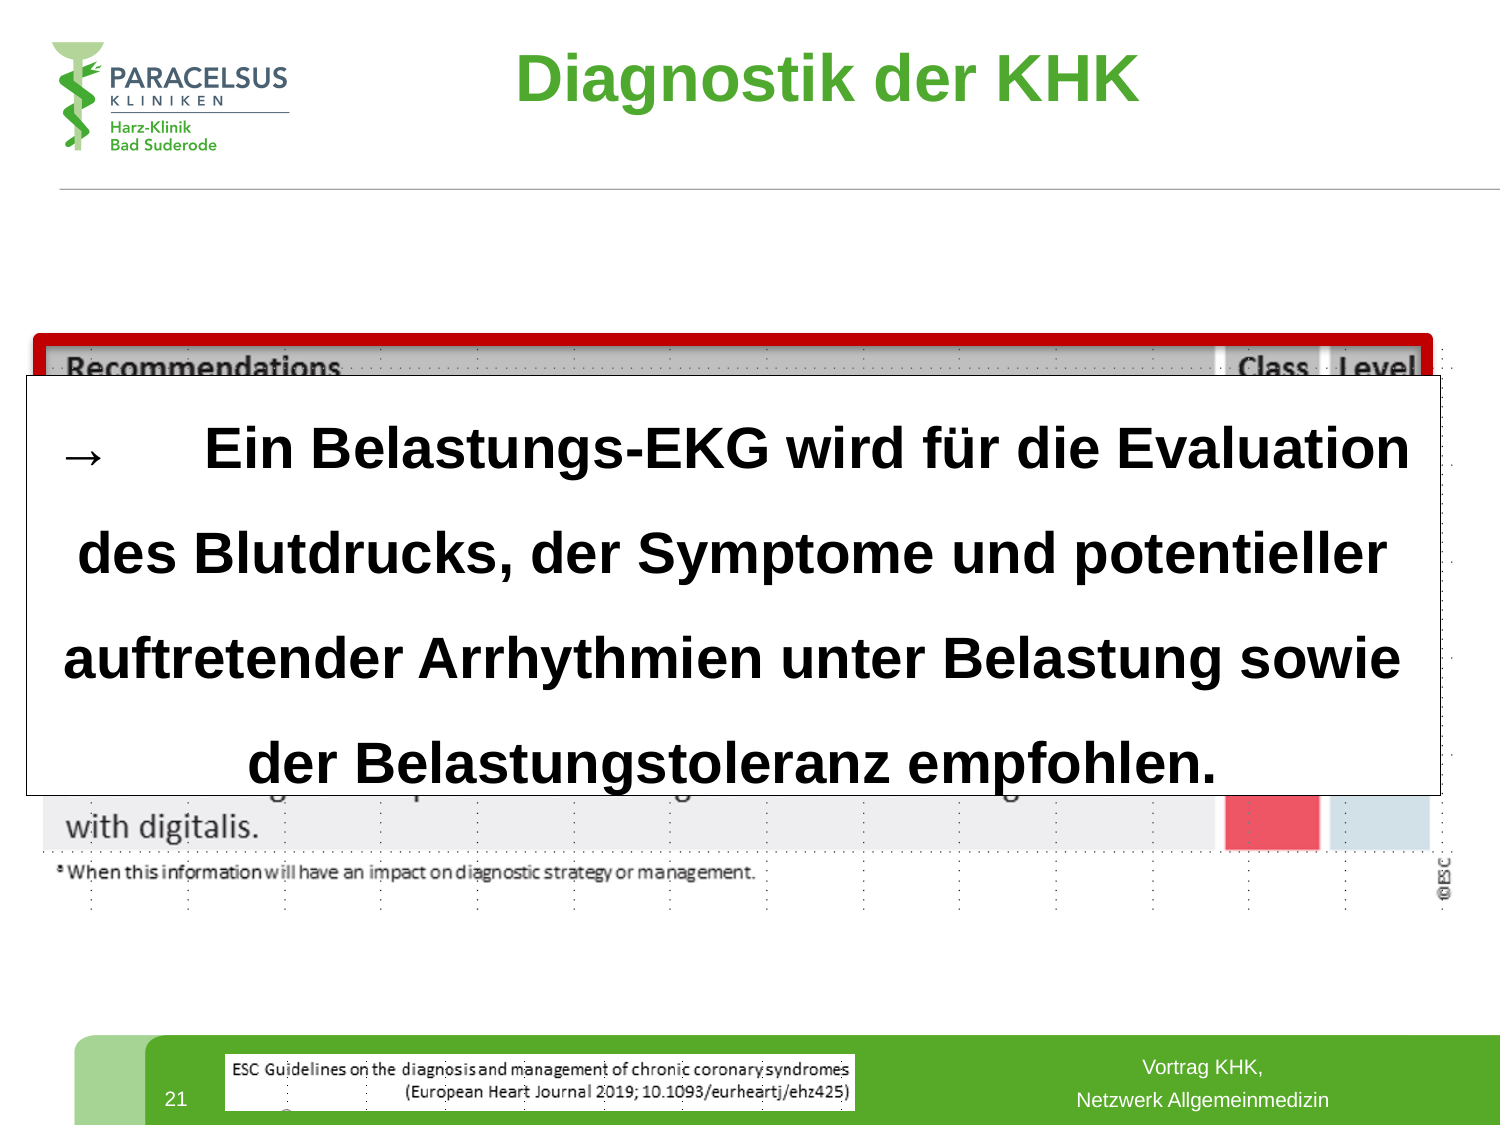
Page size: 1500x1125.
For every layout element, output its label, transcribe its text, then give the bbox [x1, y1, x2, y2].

text_box Diagnostik der KHK [313, 27, 1343, 149]
picture [0, 0, 1500, 1125]
text_box [39, 339, 1428, 344]
text_box → Ein Belastungs-EKG wird für die Evaluation des Blutdrucks, der Symptome und potentieller auftretender Arrhythmien unter Belastung sowie der Belastungstoleranz empfohlen. [26, 375, 37, 796]
